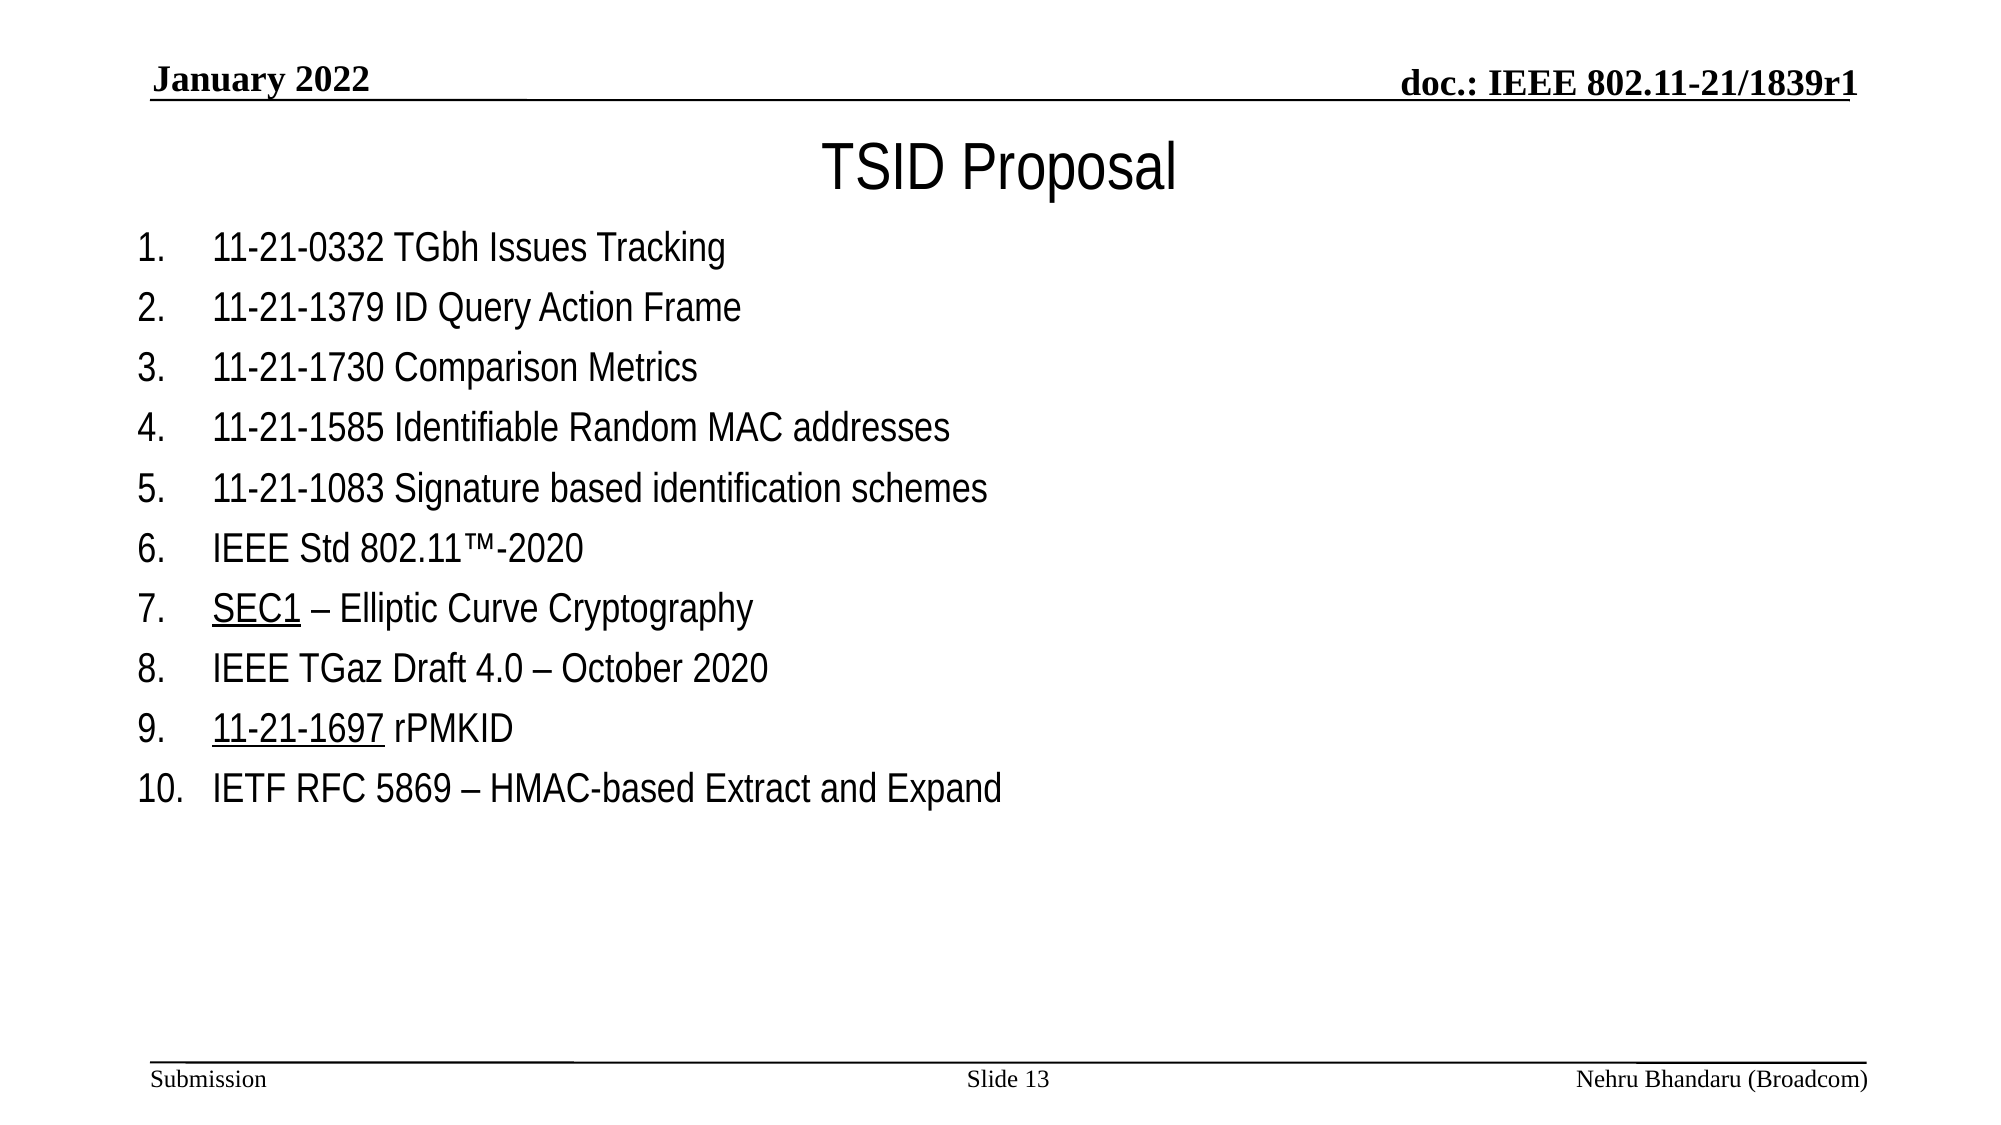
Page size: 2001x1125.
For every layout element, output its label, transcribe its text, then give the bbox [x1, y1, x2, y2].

list 11-21-0332 TGbh Issues Tracking 11-21-1379 ID Query Action Frame 11-21-1730 Comparison Metrics 11-21-1585 Identifiable Random MAC addresses 11-21-1083 Signature based identification schemes IEEE Std 802.11™-2020 SEC1 – Elliptic Curve Cryptography IEEE TGaz Draft 4.0 – October 2020 11-21-1697 rPMKID IETF RFC 5869 – HMAC-based Extract and Expand [121, 212, 1926, 1051]
slide_number Slide 13 [950, 1061, 1067, 1123]
title TSID Proposal [149, 112, 1850, 212]
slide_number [152, 54, 563, 100]
footer Nehru Bhandaru (Broadcom) [1171, 1061, 1869, 1093]
